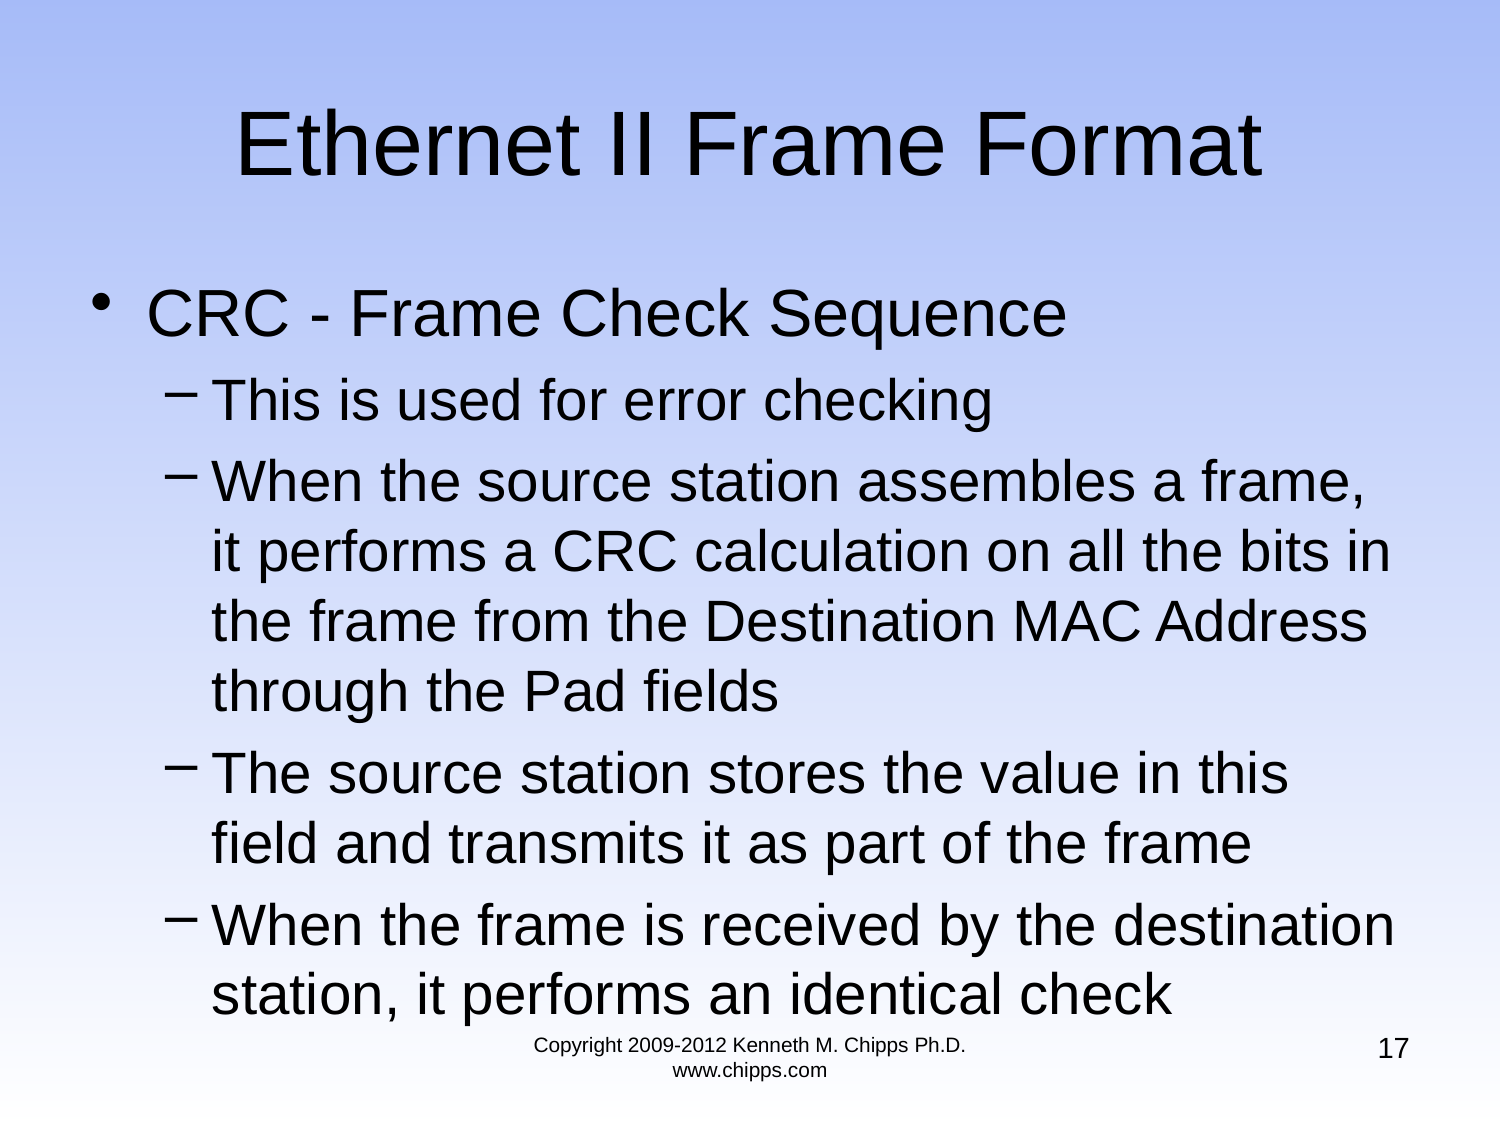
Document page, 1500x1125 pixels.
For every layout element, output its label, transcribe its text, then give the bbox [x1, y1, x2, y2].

slide_number 17 [1074, 1021, 1426, 1101]
list CRC - Frame Check Sequence This is used for error checking When the source station assembles a frame, it performs a CRC calculation on all the bits in the frame from the Destination MAC Address through the Pad fields The source station stores the value in this field and transmits it as part of the frame When the frame is received by the destination station, it performs an identical check [74, 262, 1426, 1006]
title Ethernet II Frame Format [74, 44, 1426, 233]
footer Copyright 2009-2012 Kenneth M. Chipps Ph.D. www.chipps.com [449, 1024, 1051, 1103]
